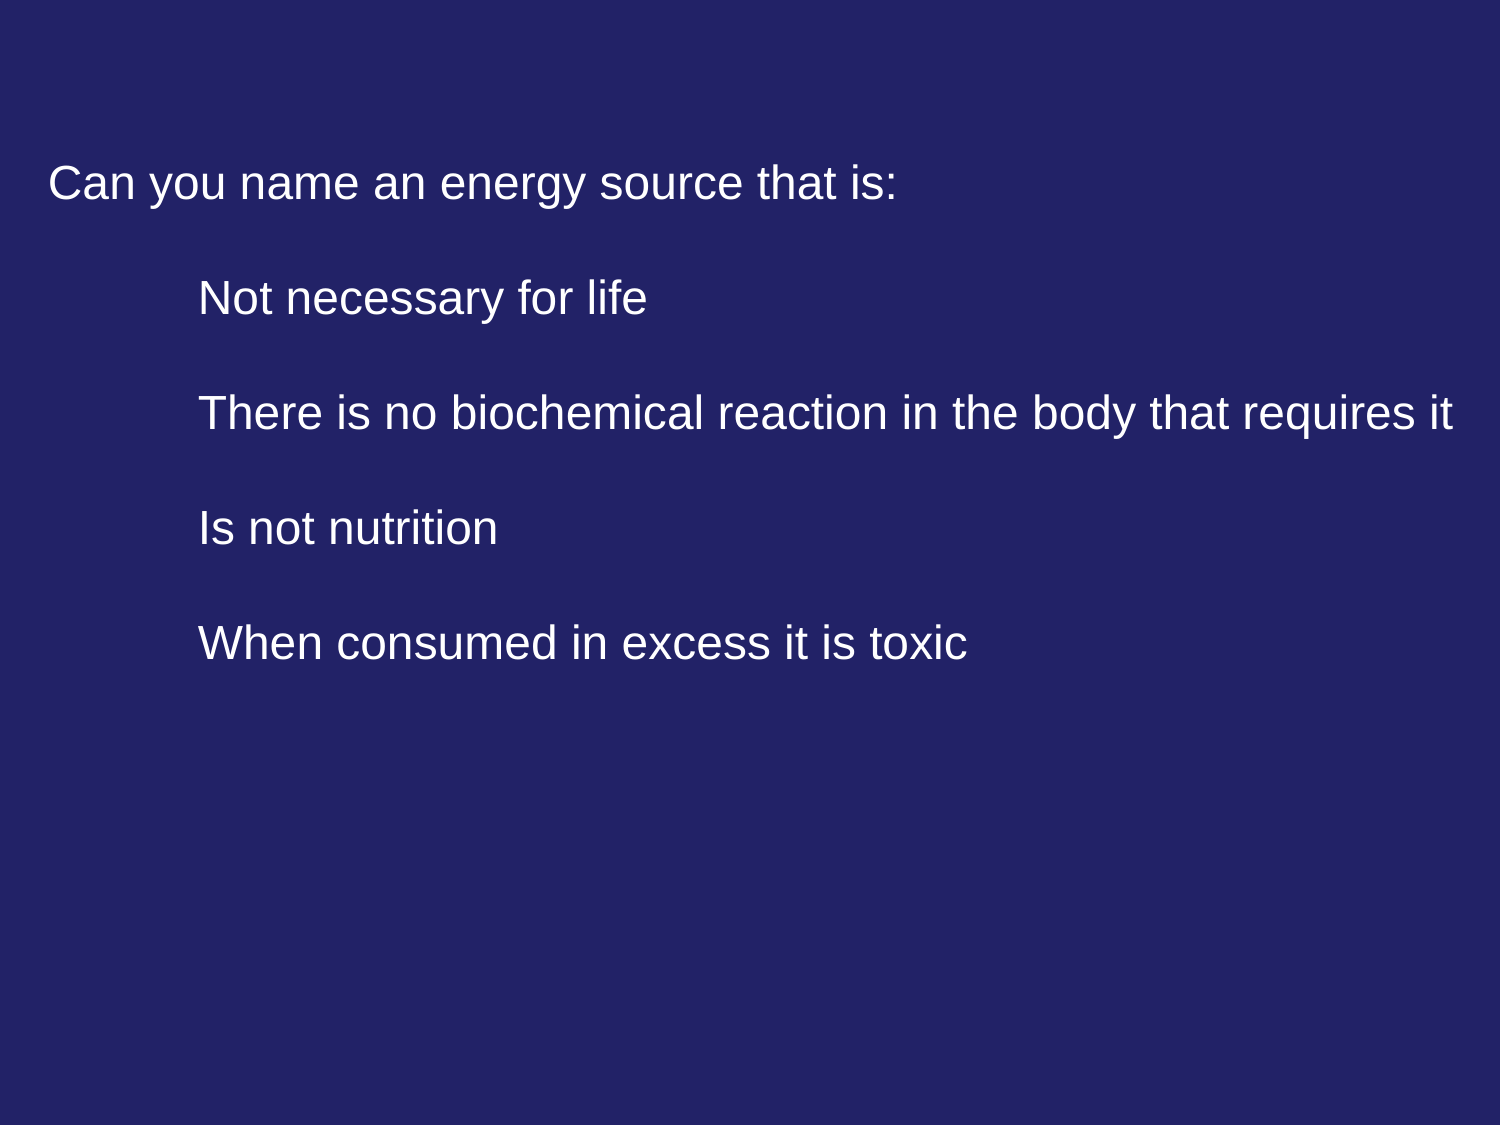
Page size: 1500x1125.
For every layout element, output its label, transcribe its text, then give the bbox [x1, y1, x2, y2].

text_box Can you name an energy source that is: Not necessary for life There is no biochemical reaction in the body that requires it Is not nutrition When consumed in excess it is toxic [33, 144, 1500, 964]
